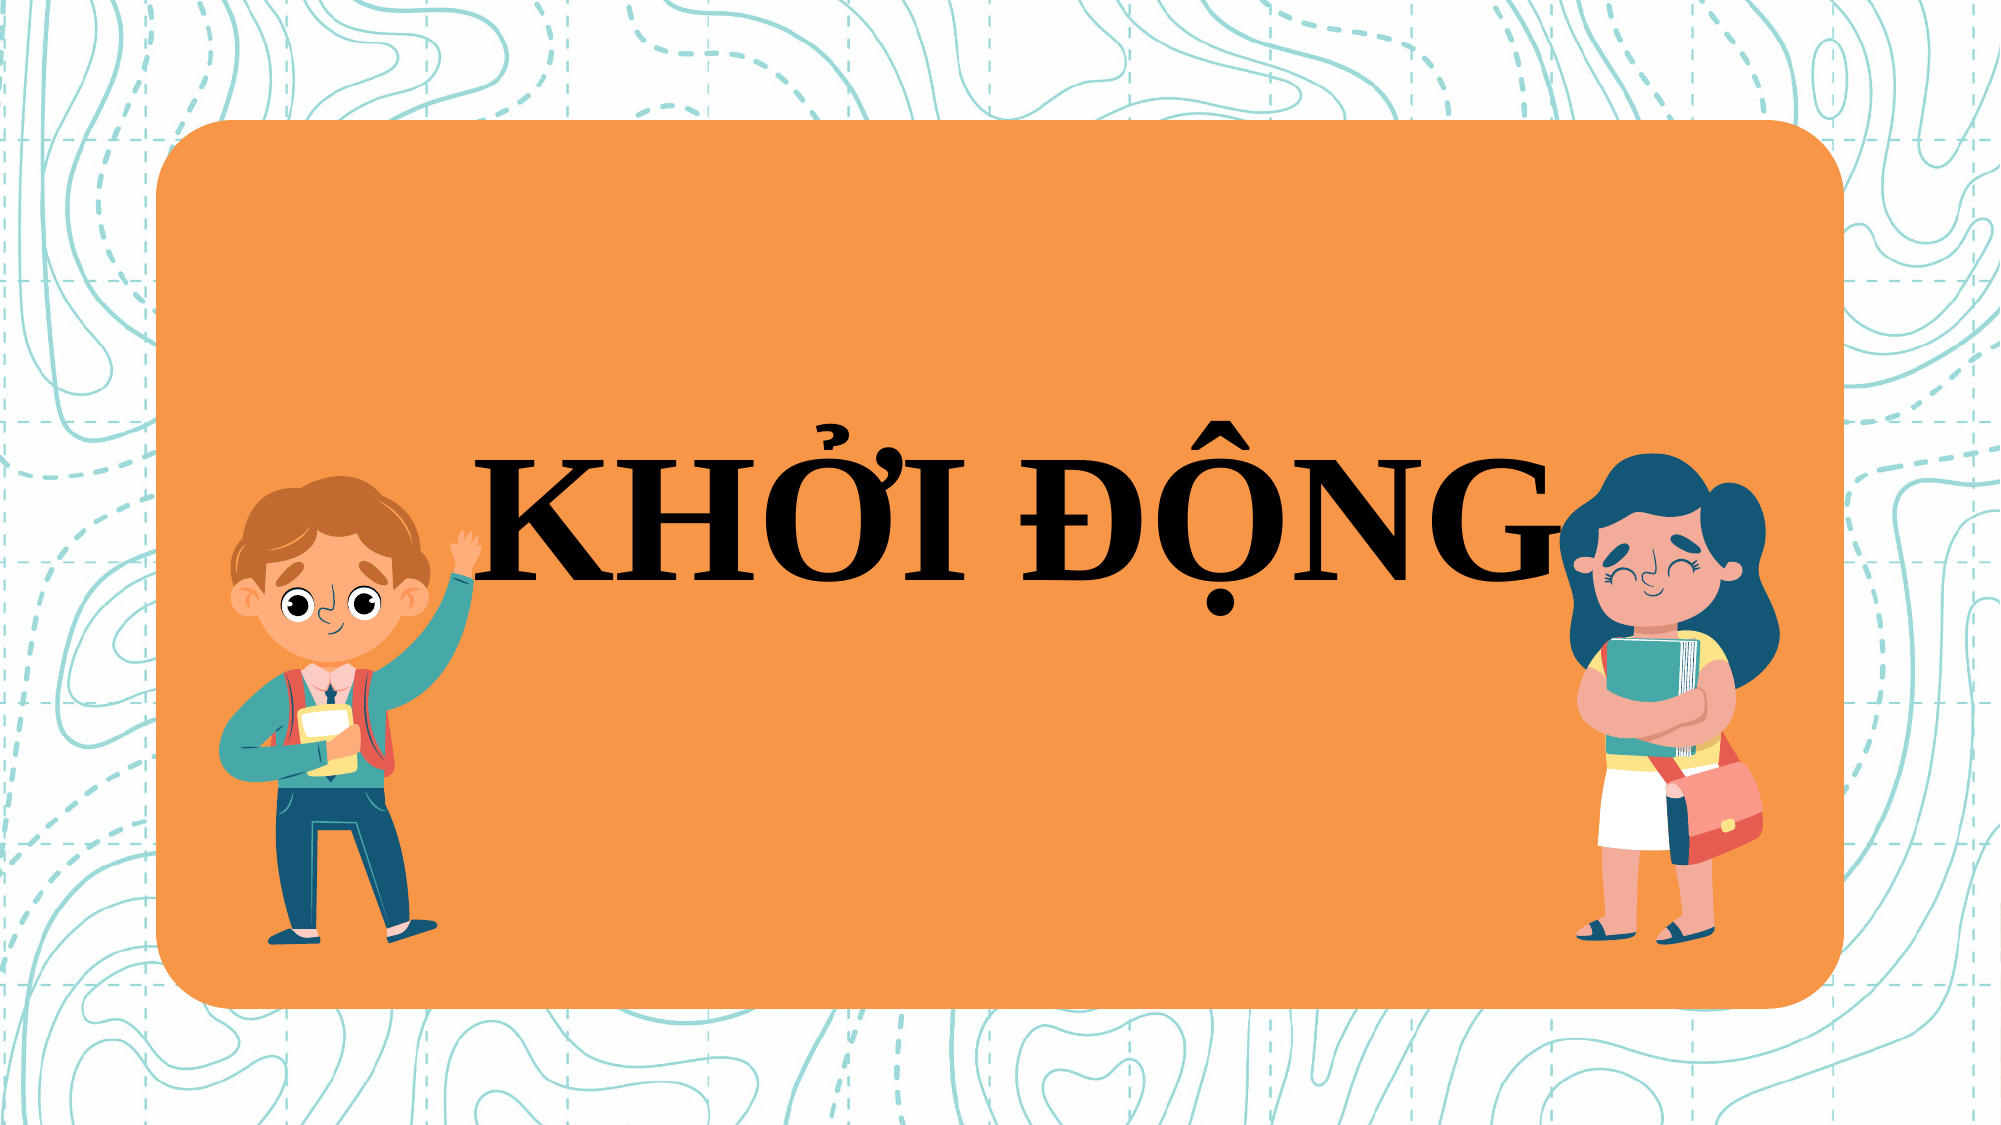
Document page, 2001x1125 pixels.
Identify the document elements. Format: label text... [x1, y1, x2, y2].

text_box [206, 475, 483, 945]
title KHỞI ĐỘNG [426, 377, 1613, 608]
picture [0, 0, 2001, 1125]
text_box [1550, 453, 1789, 945]
